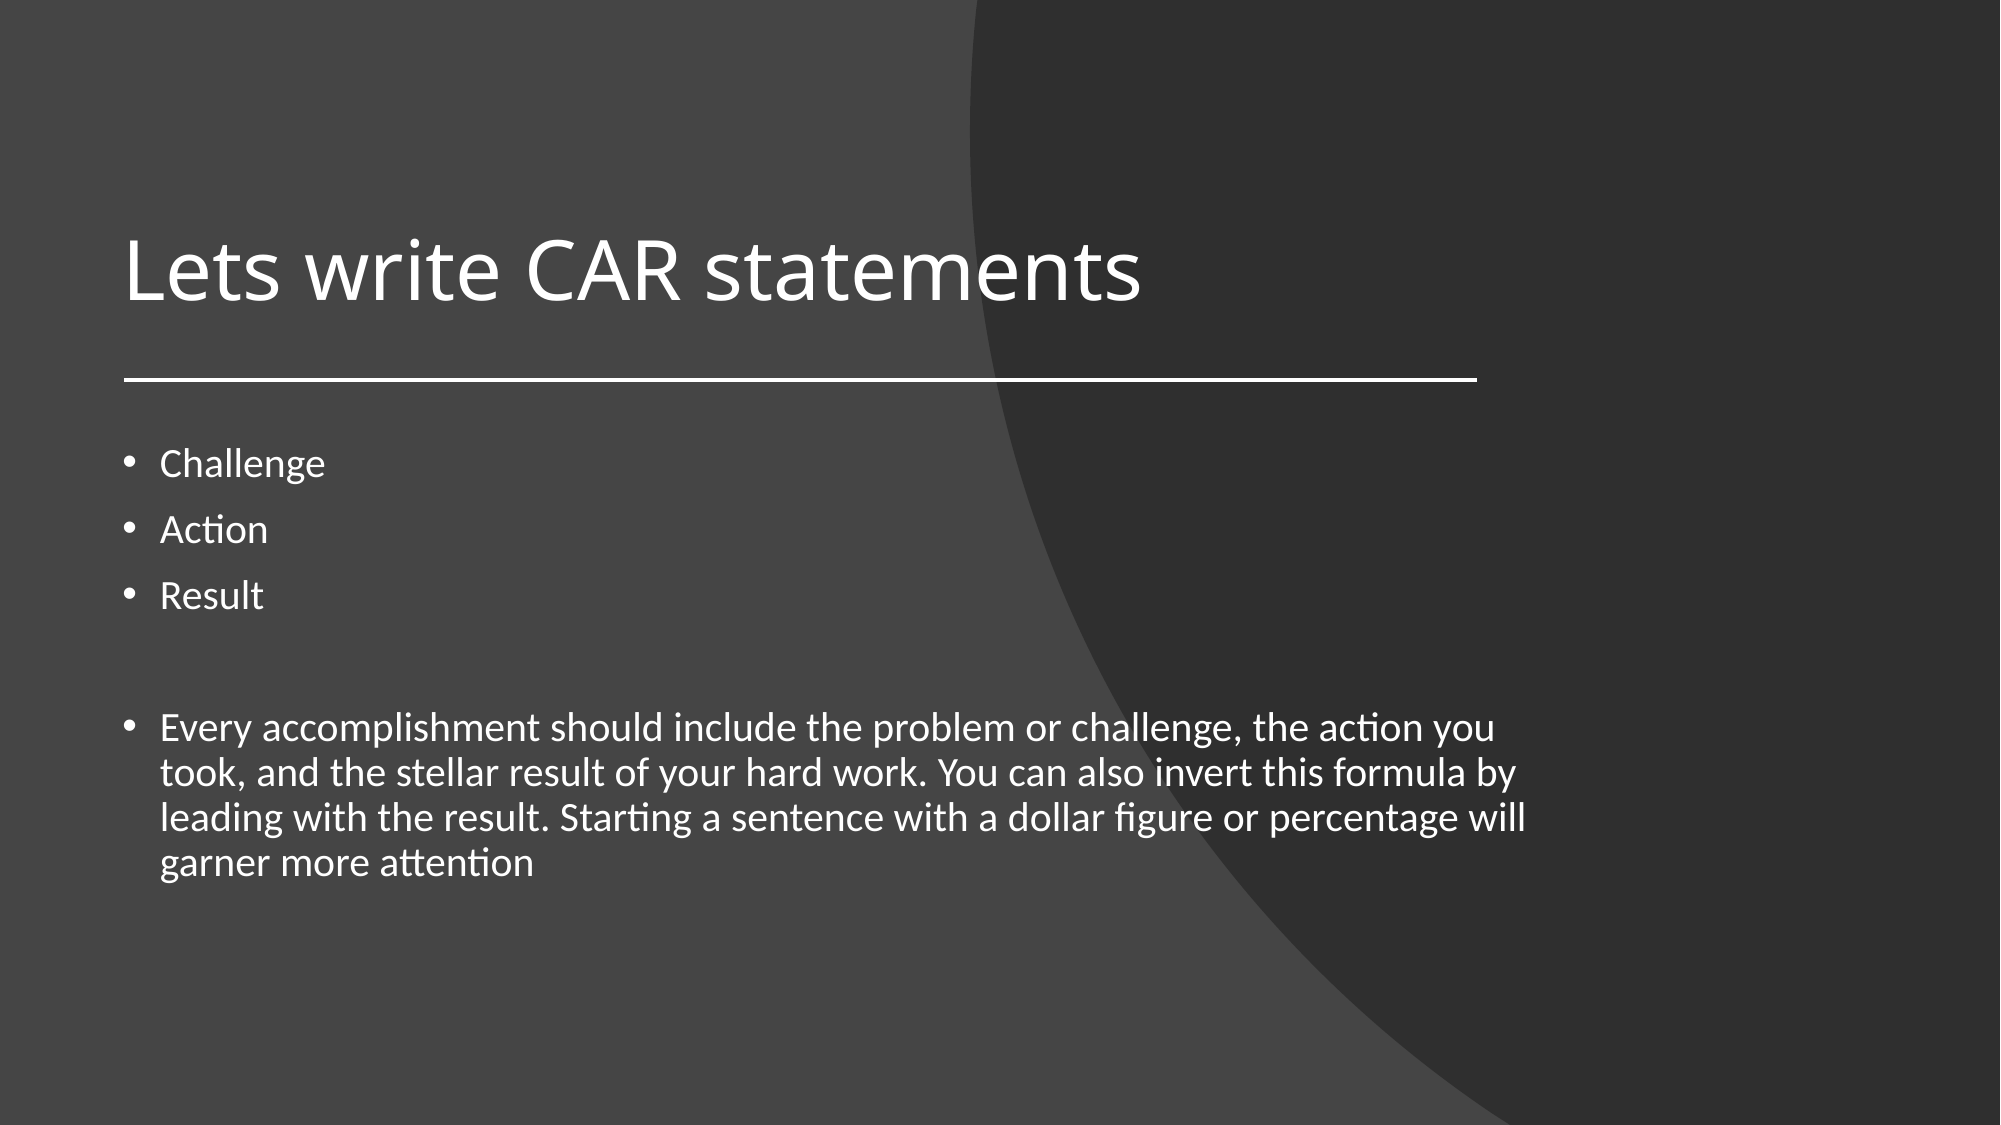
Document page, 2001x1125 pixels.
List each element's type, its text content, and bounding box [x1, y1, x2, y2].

text_box [971, 0, 2000, 1125]
list Challenge Action Result Every accomplishment should include the problem or challenge, the action you took, and the stellar result of your hard work. You can also invert this formula by leading with the result. Starting a sentence with a dollar figure or percentage will garner more attention [107, 433, 1586, 980]
title Lets write CAR statements [107, 59, 1586, 327]
